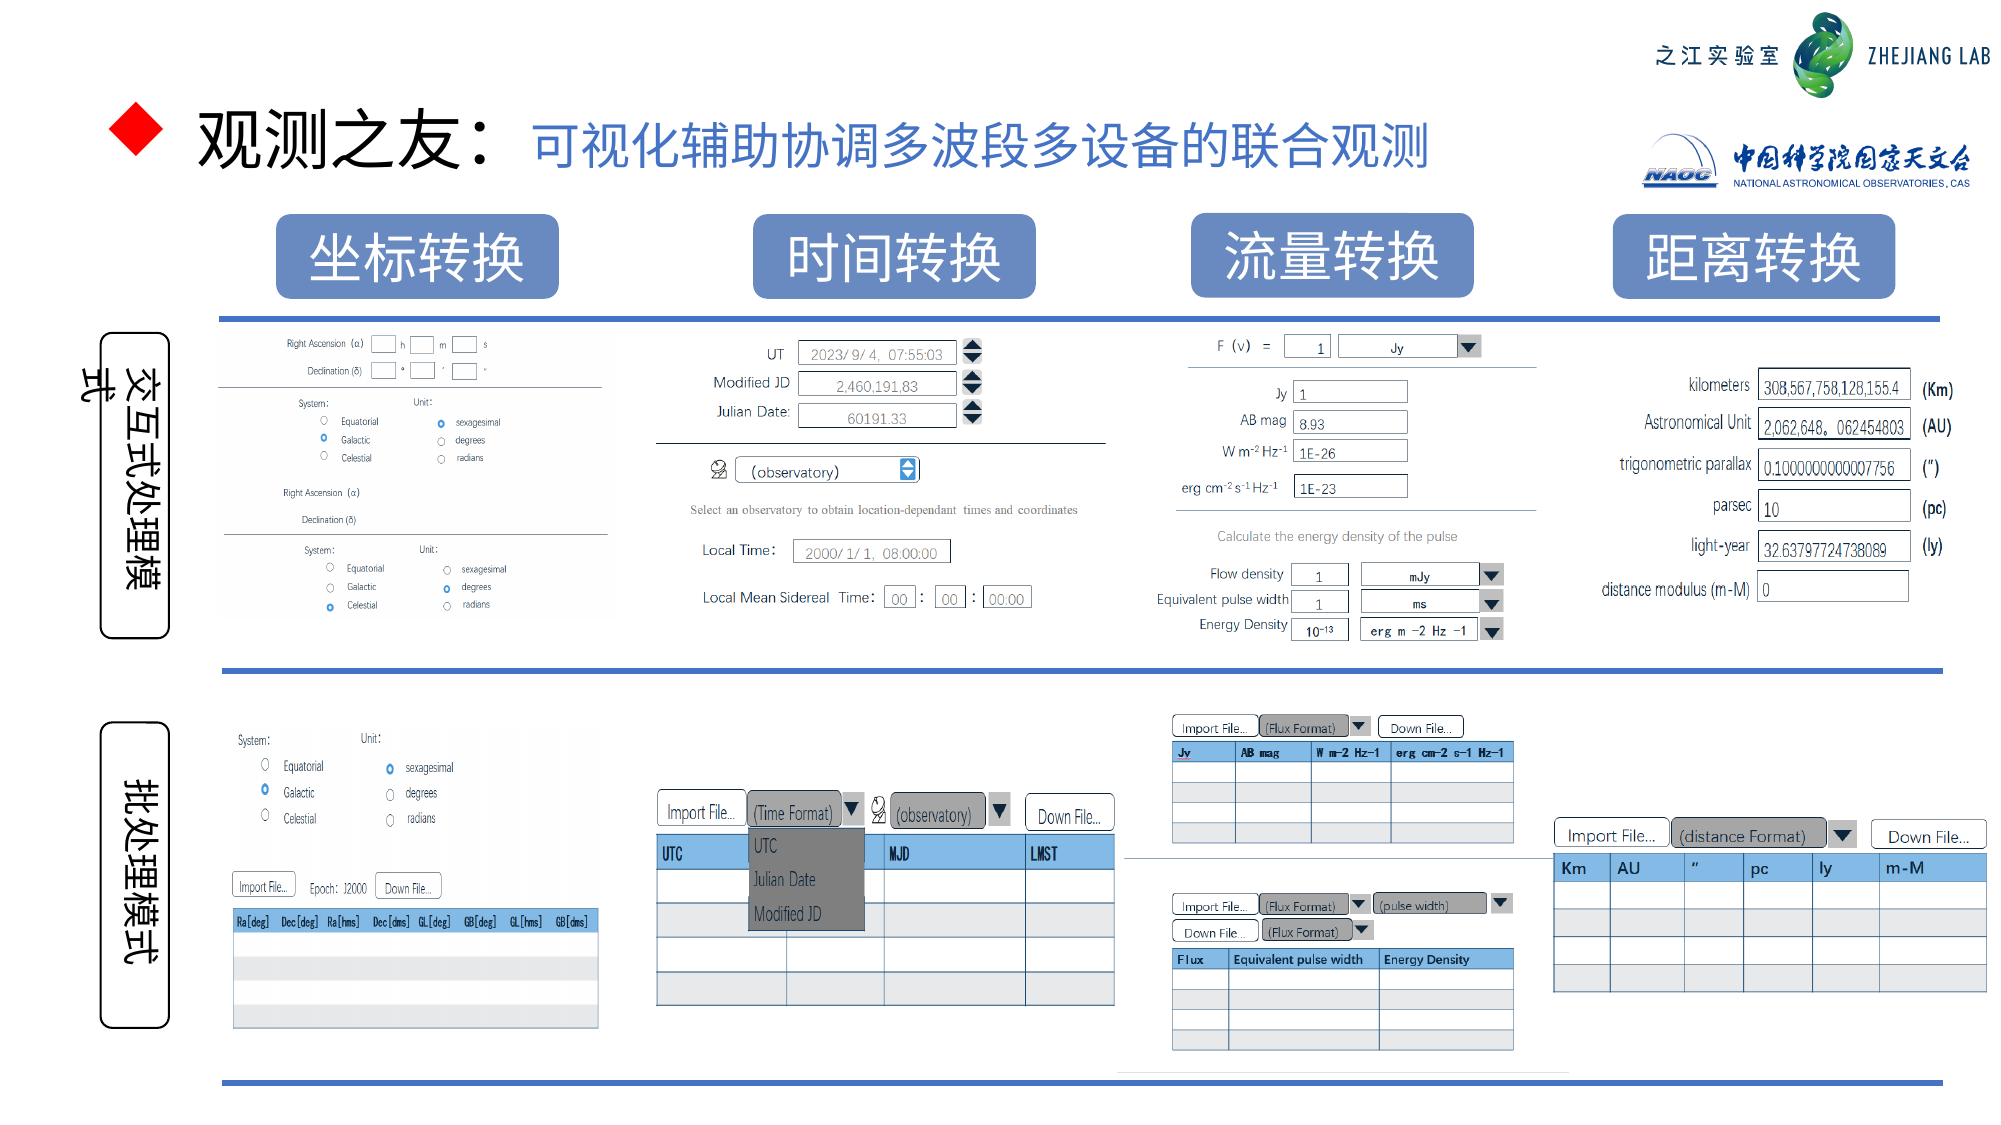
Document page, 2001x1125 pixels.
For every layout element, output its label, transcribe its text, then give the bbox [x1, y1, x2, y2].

text_box 坐标转换 [275, 213, 560, 300]
picture [1148, 332, 1537, 648]
text_box 交互式处理模式 [98, 351, 174, 639]
picture [232, 722, 603, 1035]
picture [656, 338, 1118, 612]
picture [1599, 0, 2000, 208]
text_box 批处理模式 [96, 763, 173, 1050]
text_box [99, 721, 170, 763]
picture [656, 695, 1991, 1073]
text_box 流量转换 [1190, 211, 1475, 299]
text_box [88, 90, 431, 186]
picture [218, 332, 616, 620]
text_box 观测之友：可视化辅助协调多波段多设备的联合观测 [431, 90, 1551, 186]
text_box [99, 331, 170, 351]
text_box 时间转换 [752, 213, 1037, 300]
text_box 距离转换 [1611, 213, 1897, 300]
picture [1584, 365, 1961, 618]
